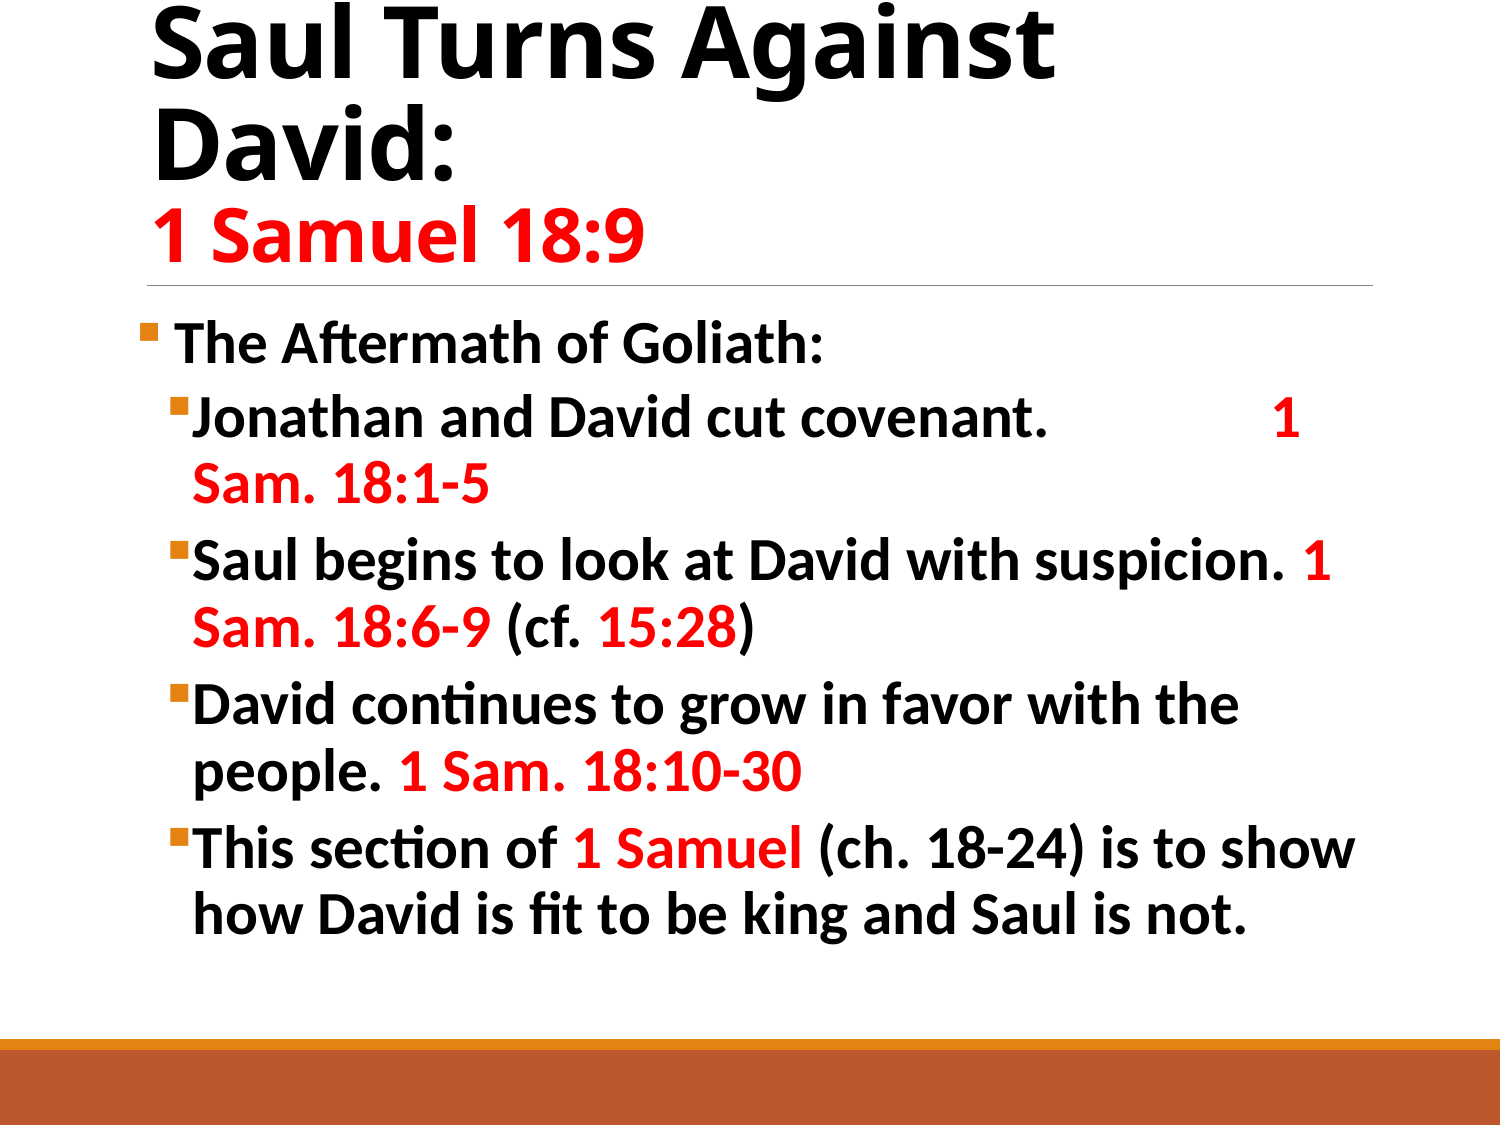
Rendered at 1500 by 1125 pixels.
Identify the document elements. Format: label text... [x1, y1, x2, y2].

title Saul Turns Against David: 1 Samuel 18:9 [135, 47, 1373, 285]
list The Aftermath of Goliath: Jonathan and David cut covenant. 1 Sam. 18:1-5 Saul begins to look at David with suspicion. 1 Sam. 18:6-9 (cf. 15:28) David continues to grow in favor with the people. 1 Sam. 18:10-30 This section of 1 Samuel (ch. 18-24) is to show how David is fit to be king and Saul is not. [135, 302, 1373, 1025]
